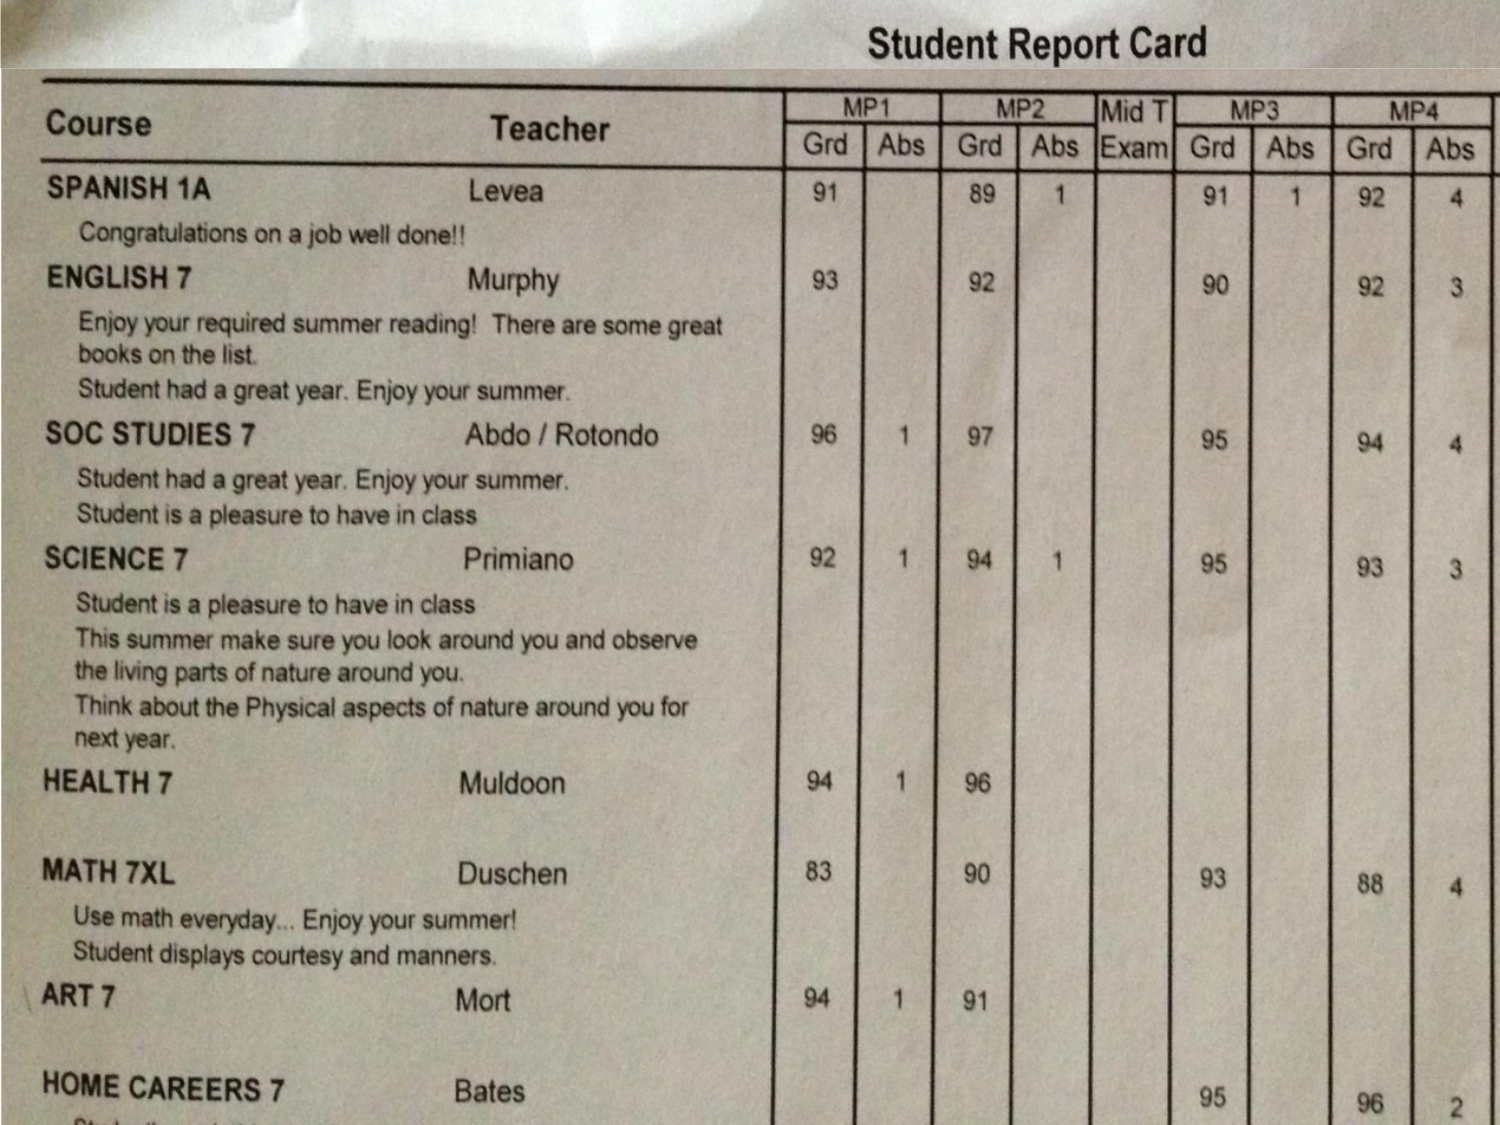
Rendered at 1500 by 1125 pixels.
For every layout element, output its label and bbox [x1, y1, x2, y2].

text_box [0, 0, 1500, 1125]
